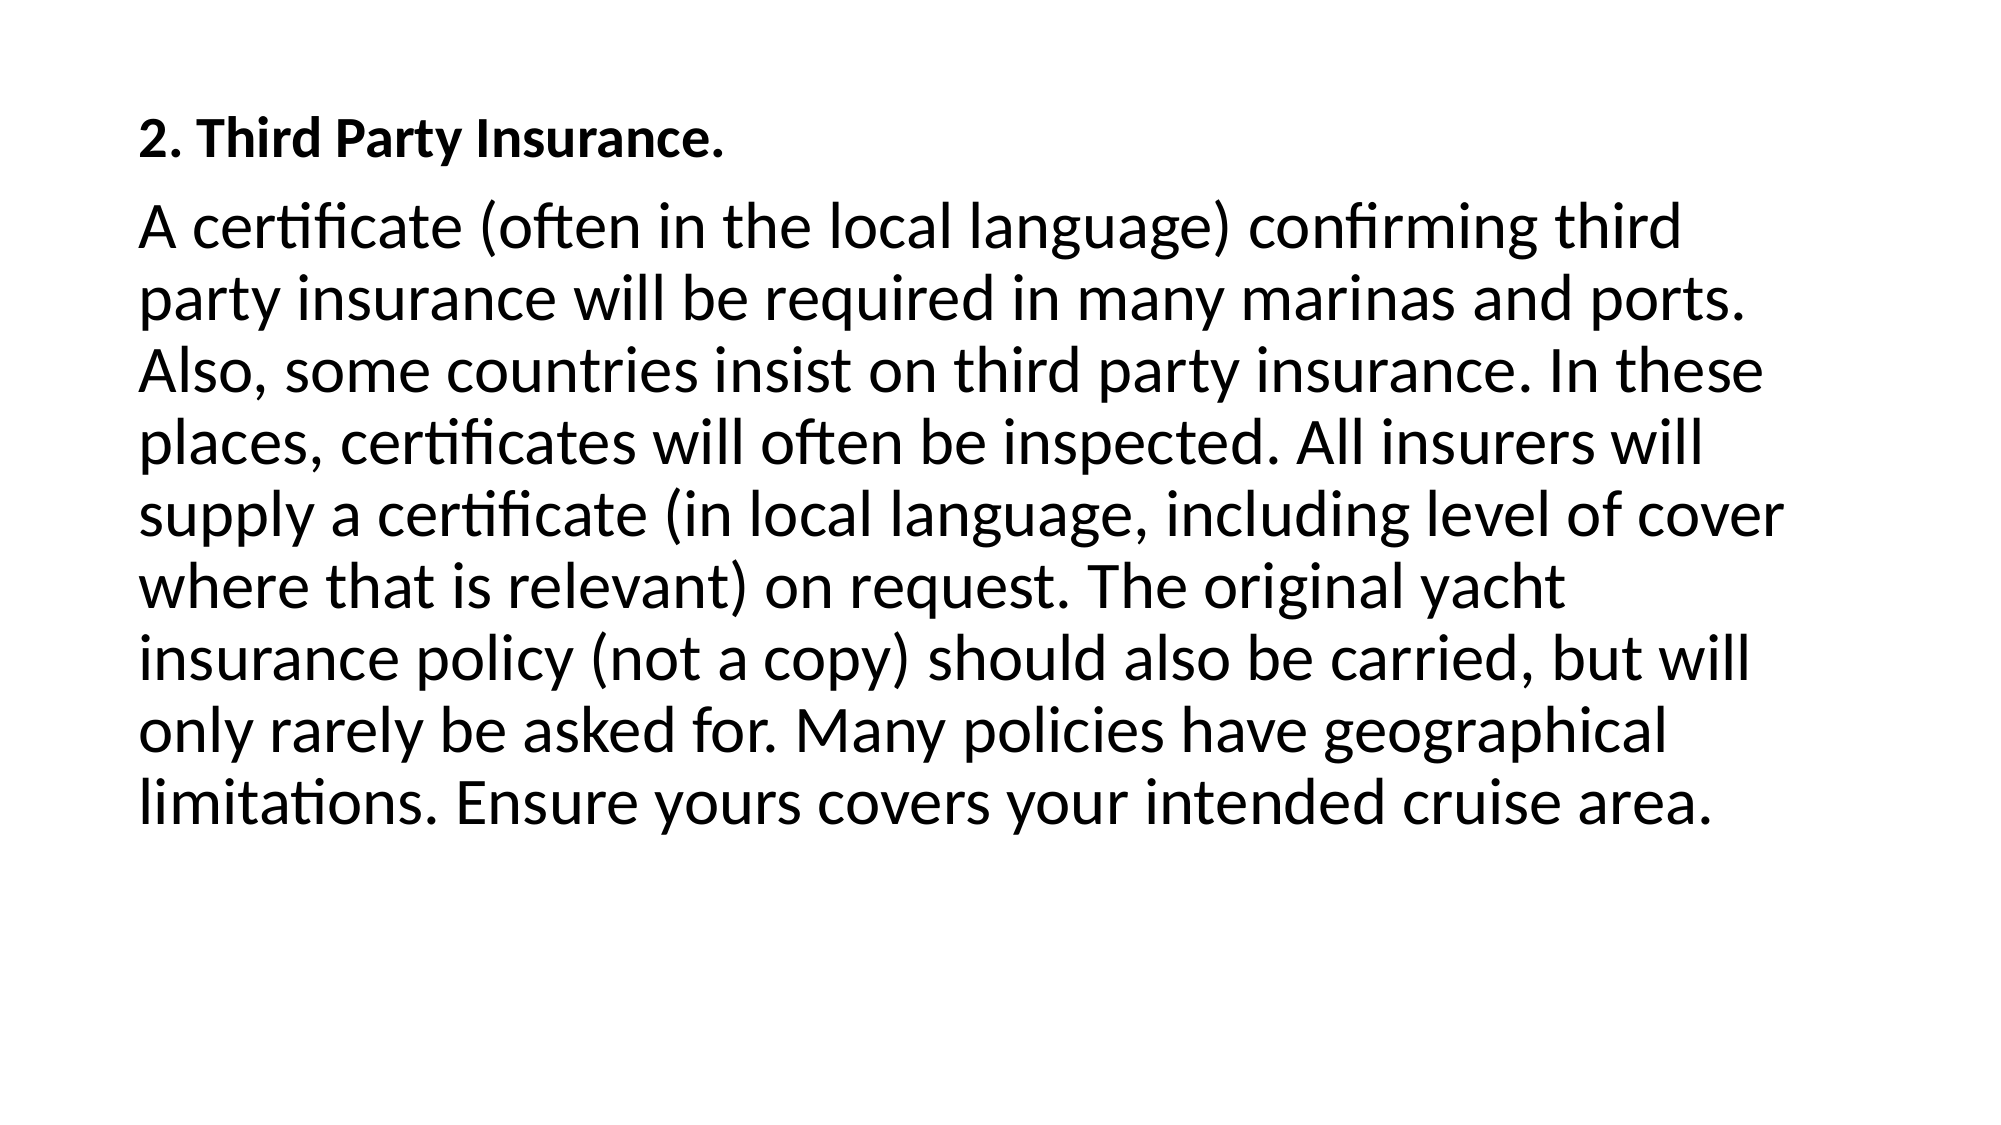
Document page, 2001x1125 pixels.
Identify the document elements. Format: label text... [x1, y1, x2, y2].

list 2. Third Party Insurance. A certificate (often in the local language) confirming third party insurance will be required in many marinas and ports. Also, some countries insist on third party insurance. In these places, certificates will often be inspected. All insurers will supply a certificate (in local language, including level of cover where that is relevant) on request. The original yacht insurance policy (not a copy) should also be carried, but will only rarely be asked for. Many policies have geographical limitations. Ensure yours covers your intended cruise area. [123, 100, 1849, 1003]
